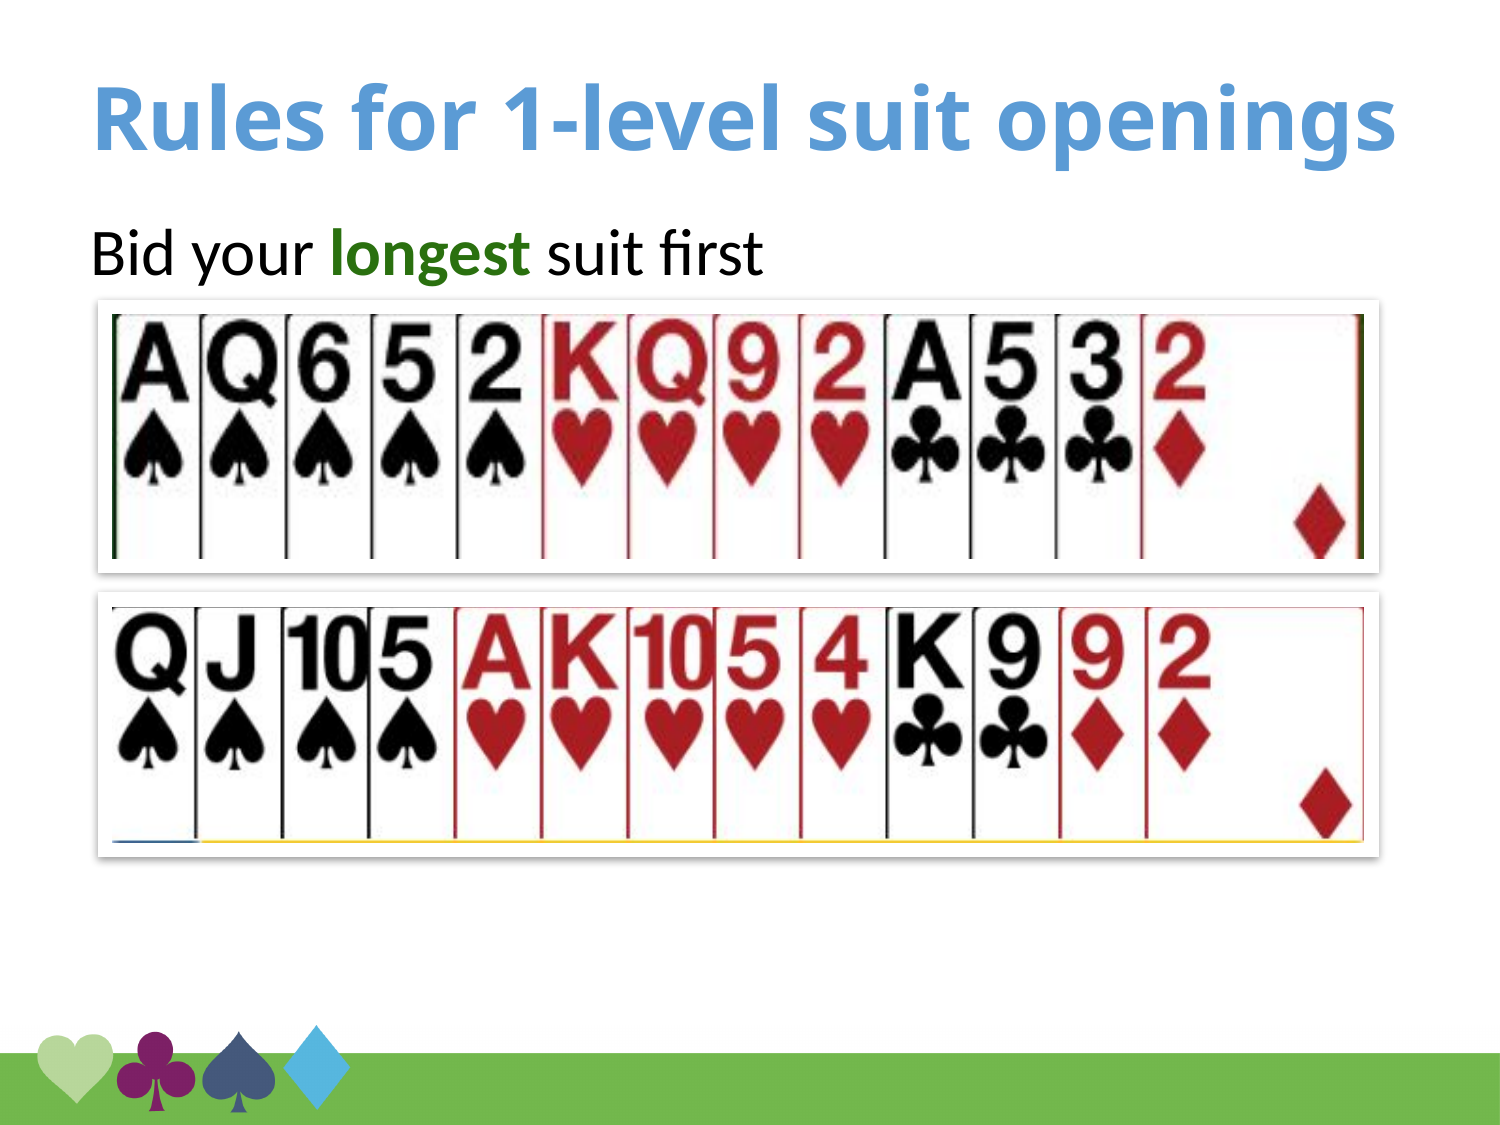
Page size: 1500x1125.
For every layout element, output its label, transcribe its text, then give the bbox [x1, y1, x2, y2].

title Rules for 1-level suit openings [75, 54, 1425, 183]
picture [0, 1025, 1500, 1125]
picture [112, 606, 1365, 843]
list Bid your longest suit first [75, 219, 1425, 359]
picture [112, 314, 1365, 559]
